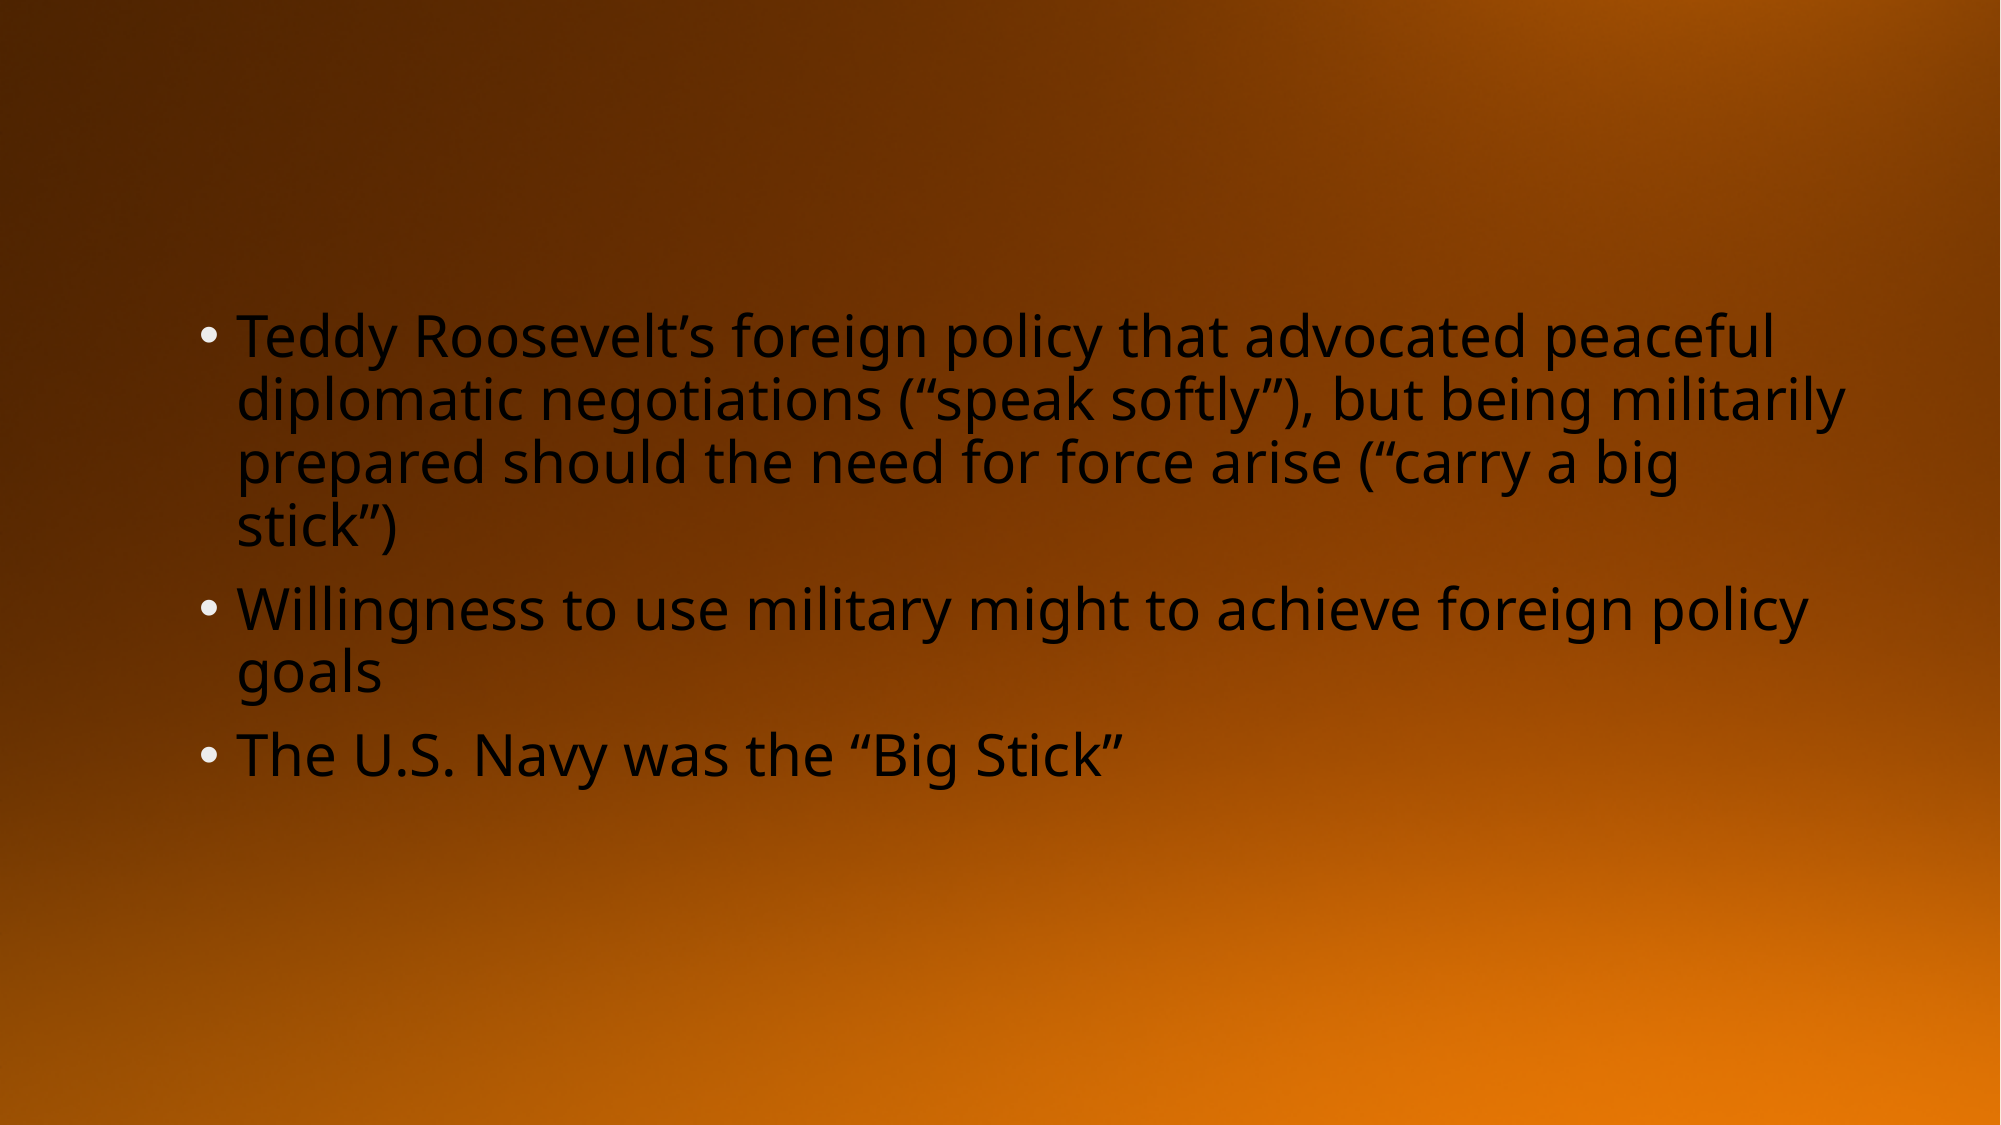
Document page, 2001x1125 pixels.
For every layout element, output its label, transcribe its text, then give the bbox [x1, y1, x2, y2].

list Teddy Roosevelt’s foreign policy that advocated peaceful diplomatic negotiations (“speak softly”), but being militarily prepared should the need for force arise (“carry a big stick”) Willingness to use military might to achieve foreign policy goals The U.S. Navy was the “Big Stick” [183, 299, 1863, 1014]
picture [0, 0, 2001, 1125]
